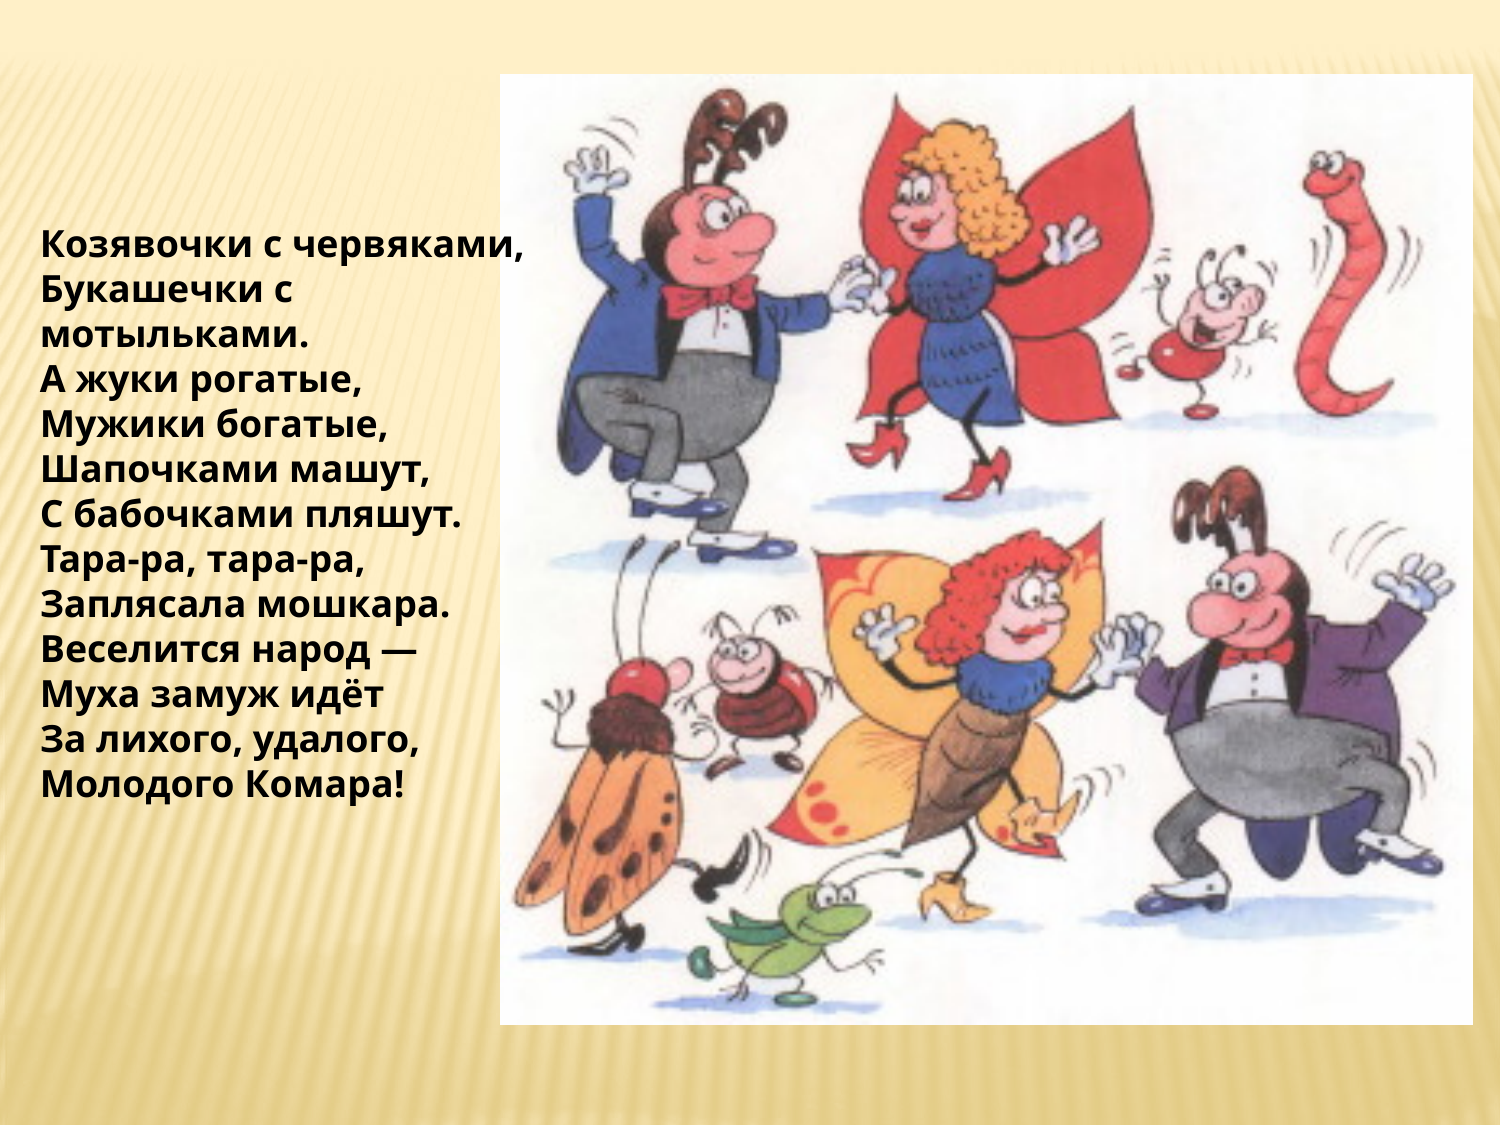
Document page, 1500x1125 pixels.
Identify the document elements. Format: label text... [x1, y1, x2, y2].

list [499, 74, 1473, 1025]
text_box Козявочки с червяками, Букашечки с мотыльками. А жуки рогатые, Мужики богатые, Шапочками машут, С бабочками пляшут. Тара-ра, тара-ра, Заплясала мошкара. Веселится народ — Муха замуж идёт За лихого, удалого, Молодого Комара! [24, 212, 489, 858]
